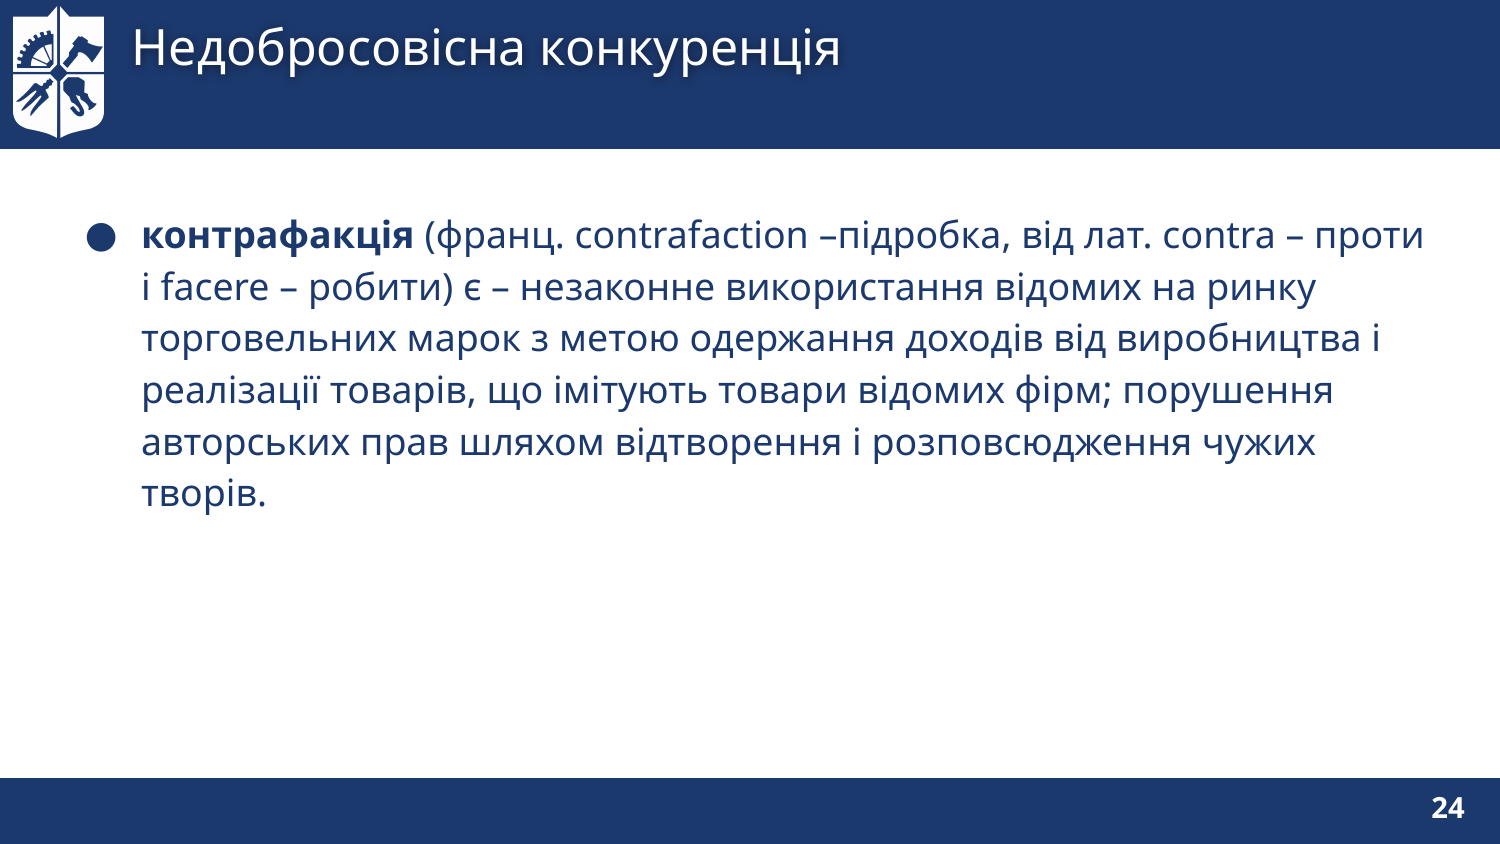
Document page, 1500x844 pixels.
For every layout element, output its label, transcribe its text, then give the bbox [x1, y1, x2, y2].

slide_number 24 [1389, 777, 1480, 842]
list контрафакція (франц. сontrafaction –підробка, від лат. сontra – проти і facere – робити) є – незаконне використання відомих на ринку торговельних марок з метою одержання доходів від виробництва і реалізації товарів, що імітують товари відомих фірм; порушення авторських прав шляхом відтворення і розповсюдження чужих творів. [51, 189, 1449, 750]
title Недобросовісна конкуренція [116, 0, 1449, 157]
picture [13, 6, 104, 138]
